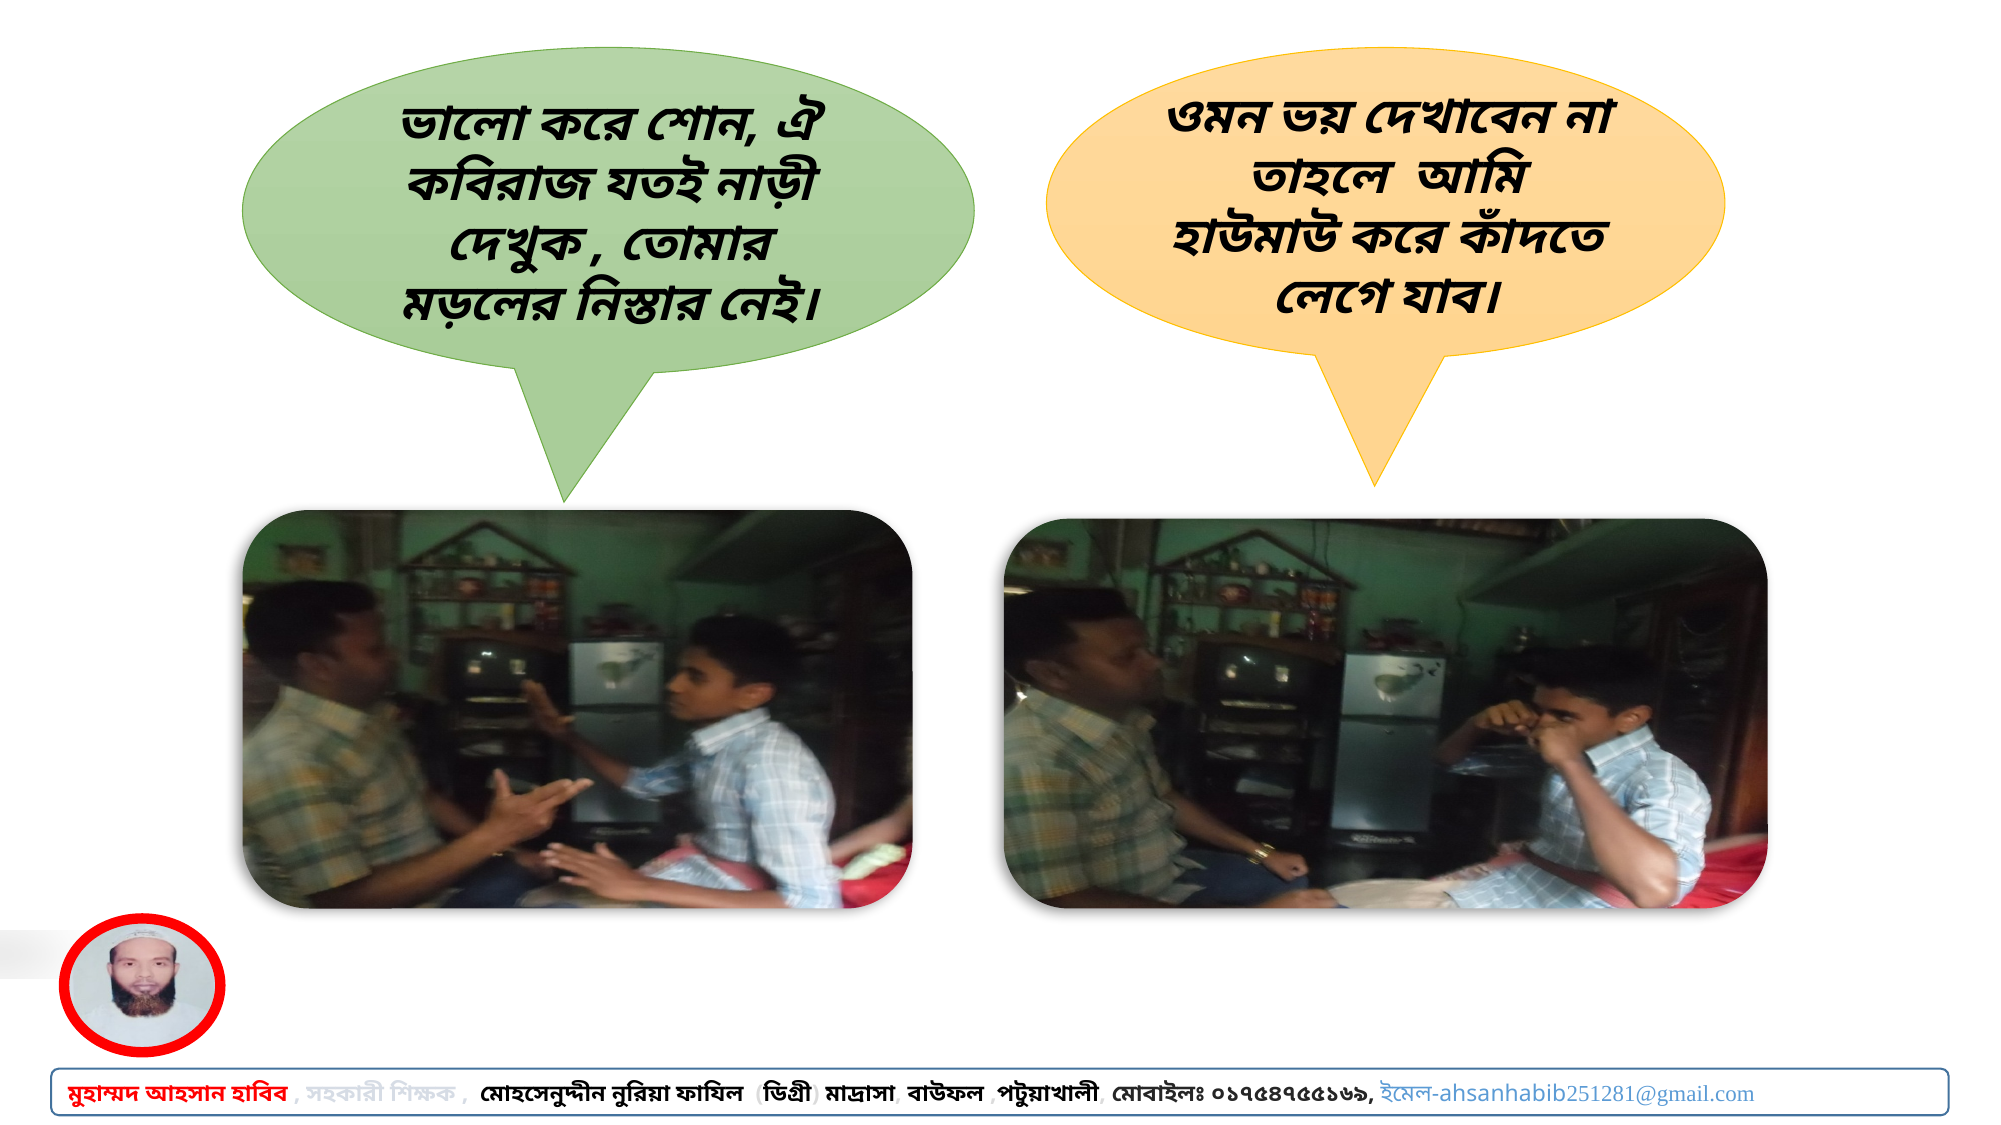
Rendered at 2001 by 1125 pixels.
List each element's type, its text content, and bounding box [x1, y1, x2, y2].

picture [1003, 518, 1768, 909]
picture [63, 918, 221, 1053]
text_box মুহাম্মদ আহসান হাবিব , সহকারী শিক্ষক , মোহসেনুদ্দীন নুরিয়া ফাযিল (ডিগ্রী) মাদ্রাসা, বাউফল ,পটুয়াখালী, মোবাইলঃ ০১৭৫৪৭৫৫১৬৯, ইমেল-ahsanhabib251281@gmail.com [50, 1067, 1950, 1117]
text_box ওমন ভয় দেখাবেন না তাহলে আমি হাউমাউ করে কাঁদতে লেগে যাব। [1045, 46, 1726, 488]
picture [242, 510, 913, 909]
text_box ভালো করে শোন, ঐ কবিরাজ যতই নাড়ী দেখুক , তোমার মড়লের নিস্তার নেই। [241, 46, 975, 504]
